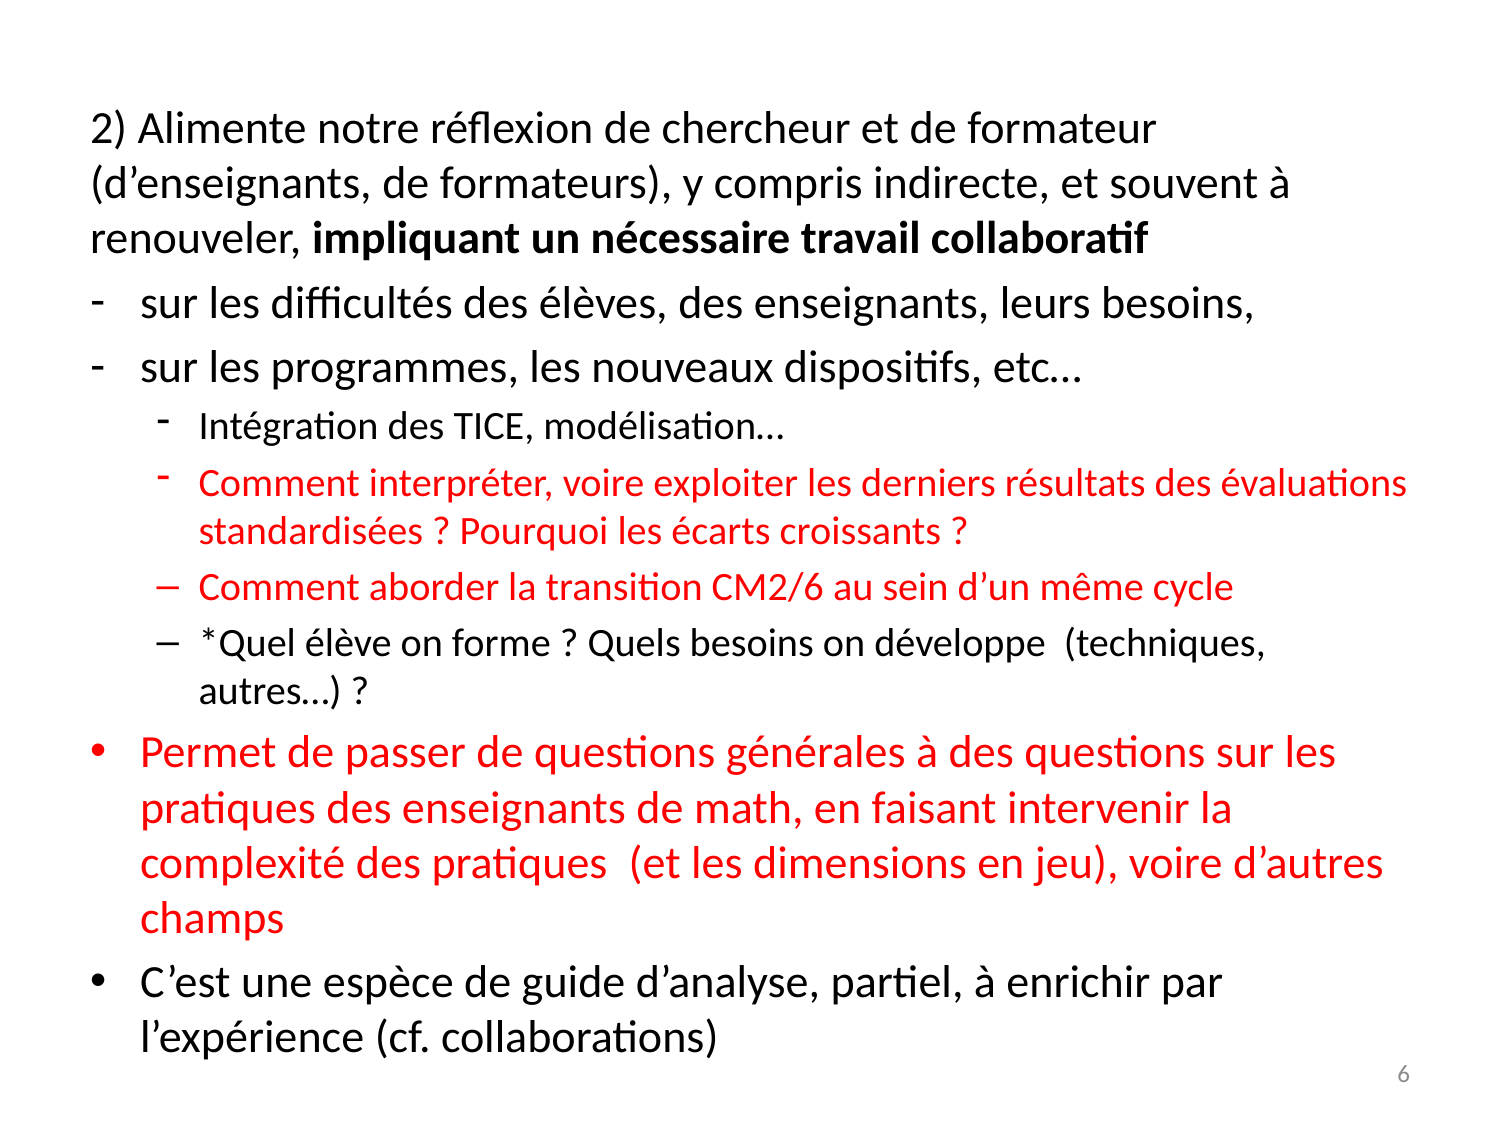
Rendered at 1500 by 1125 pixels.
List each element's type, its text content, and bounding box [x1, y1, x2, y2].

slide_number 6 [1074, 1042, 1425, 1103]
list 2) Alimente notre réflexion de chercheur et de formateur (d’enseignants, de formateurs), y compris indirecte, et souvent à renouveler, impliquant un nécessaire travail collaboratif sur les difficultés des élèves, des enseignants, leurs besoins, sur les programmes, les nouveaux dispositifs, etc… Intégration des TICE, modélisation… Comment interpréter, voire exploiter les derniers résultats des évaluations standardisées ? Pourquoi les écarts croissants ? Comment aborder la transition CM2/6 au sein d’un même cycle *Quel élève on forme ? Quels besoins on développe (techniques, autres…) ? Permet de passer de questions générales à des questions sur les pratiques des enseignants de math, en faisant intervenir la complexité des pratiques (et les dimensions en jeu), voire d’autres champs C’est une espèce de guide d’analyse, partiel, à enrichir par l’expérience (cf. collaborations) [75, 90, 1425, 1071]
